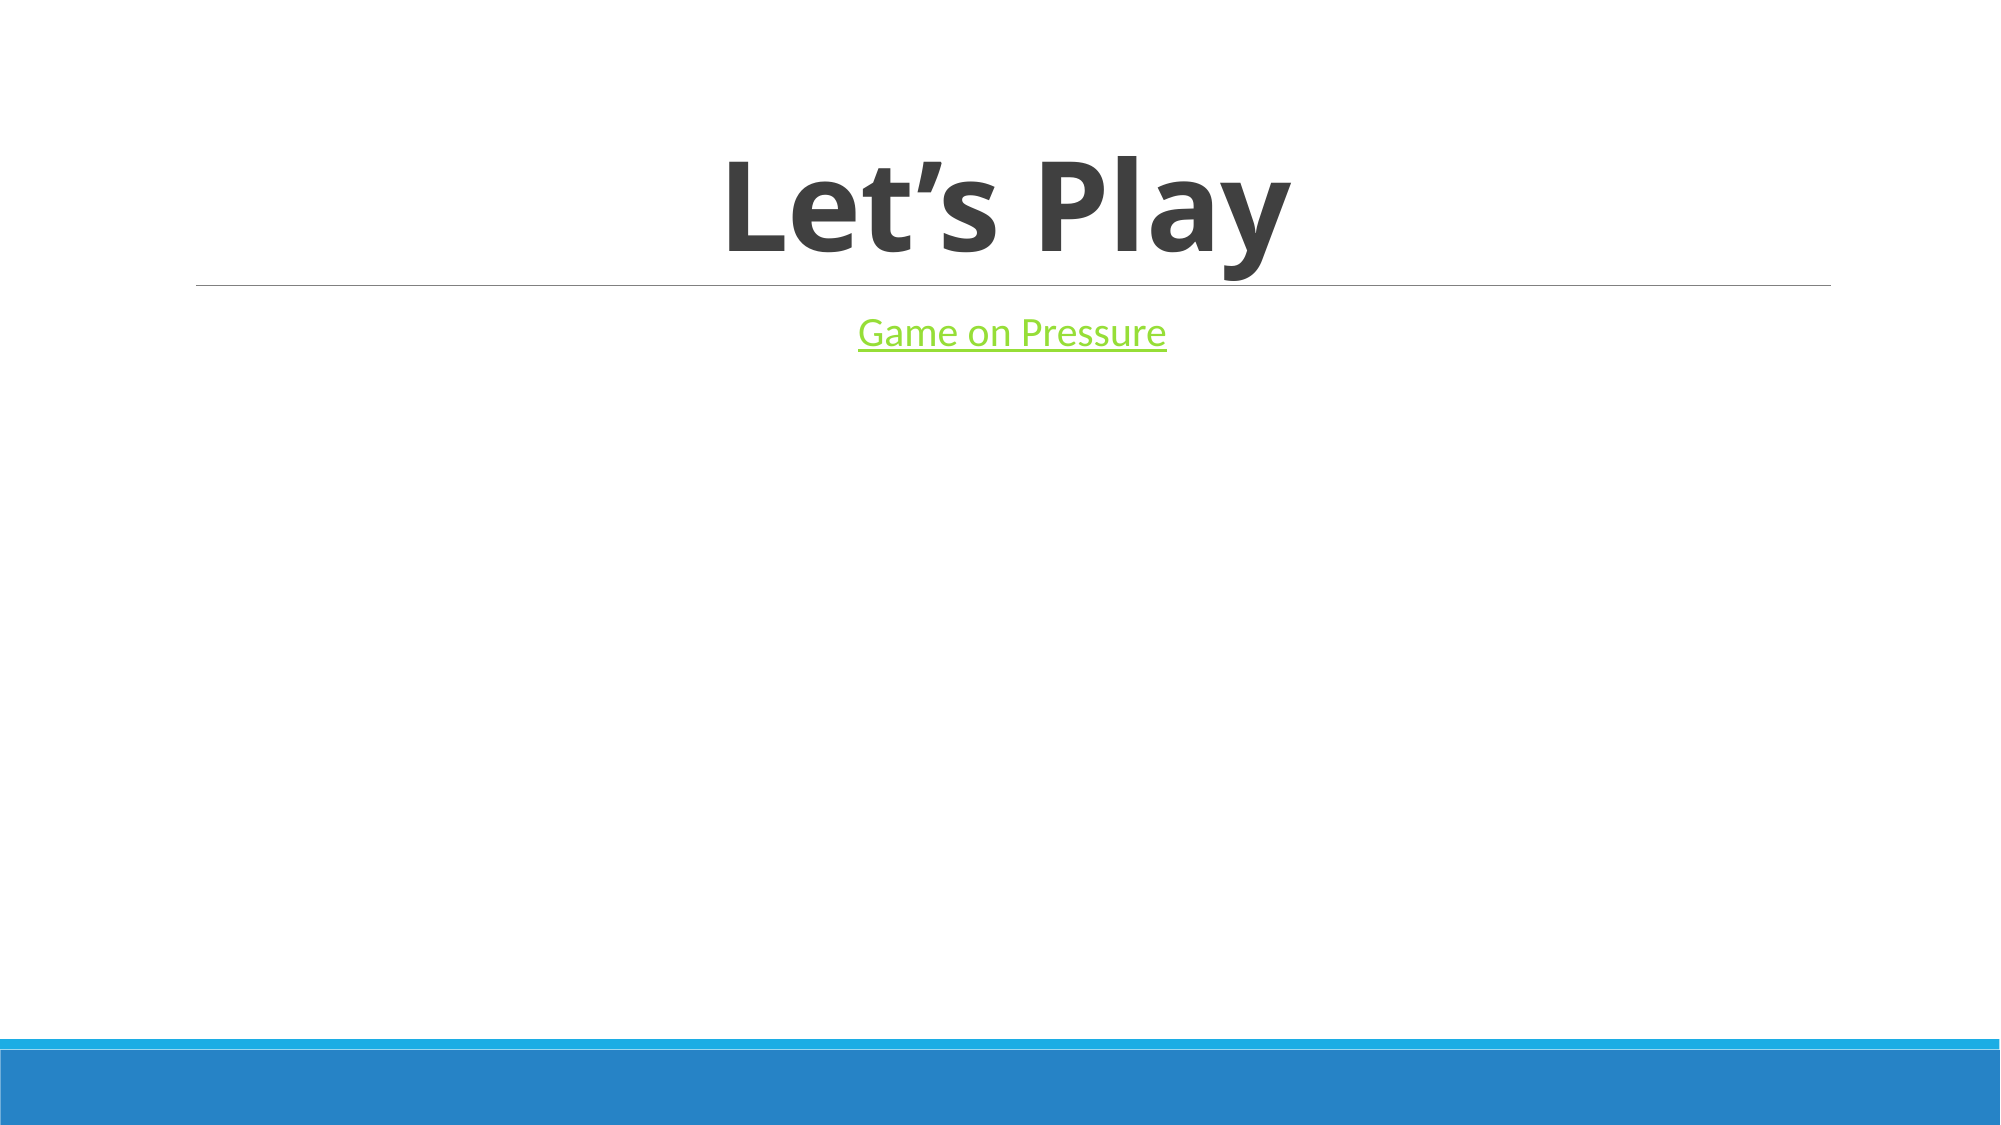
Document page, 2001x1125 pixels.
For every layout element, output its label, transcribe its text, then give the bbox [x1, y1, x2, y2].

title Let’s Play [180, 47, 1830, 285]
list Game on Pressure [180, 302, 1830, 963]
